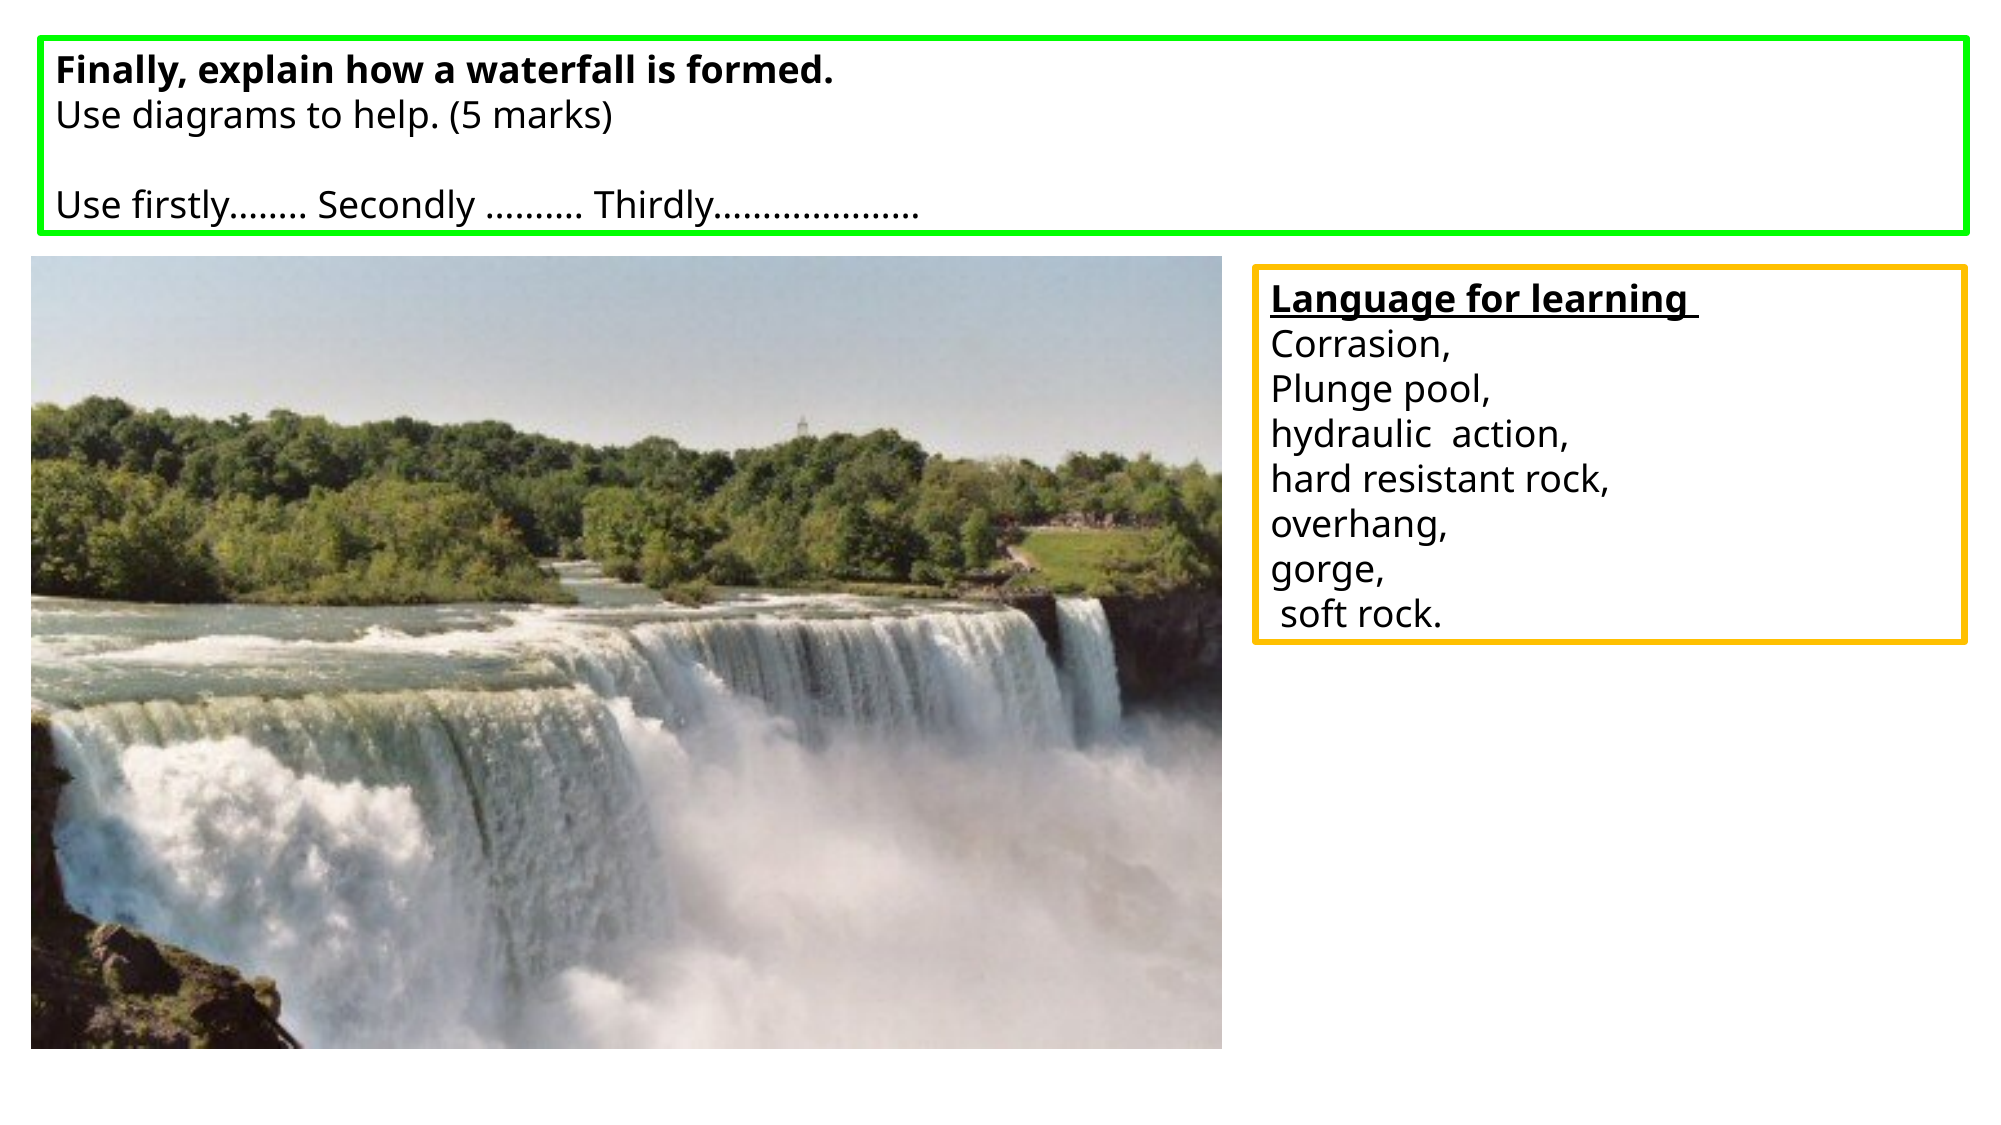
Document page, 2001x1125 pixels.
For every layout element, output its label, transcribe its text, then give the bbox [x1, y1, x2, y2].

text_box Language for learning Corrasion, Plunge pool, hydraulic action, hard resistant rock, overhang, gorge, soft rock. [1255, 267, 1965, 642]
picture [31, 256, 1222, 1049]
text_box Finally, explain how a waterfall is formed. Use diagrams to help. (5 marks) Use firstly…….. Secondly ………. Thirdly………………… [40, 38, 1967, 234]
